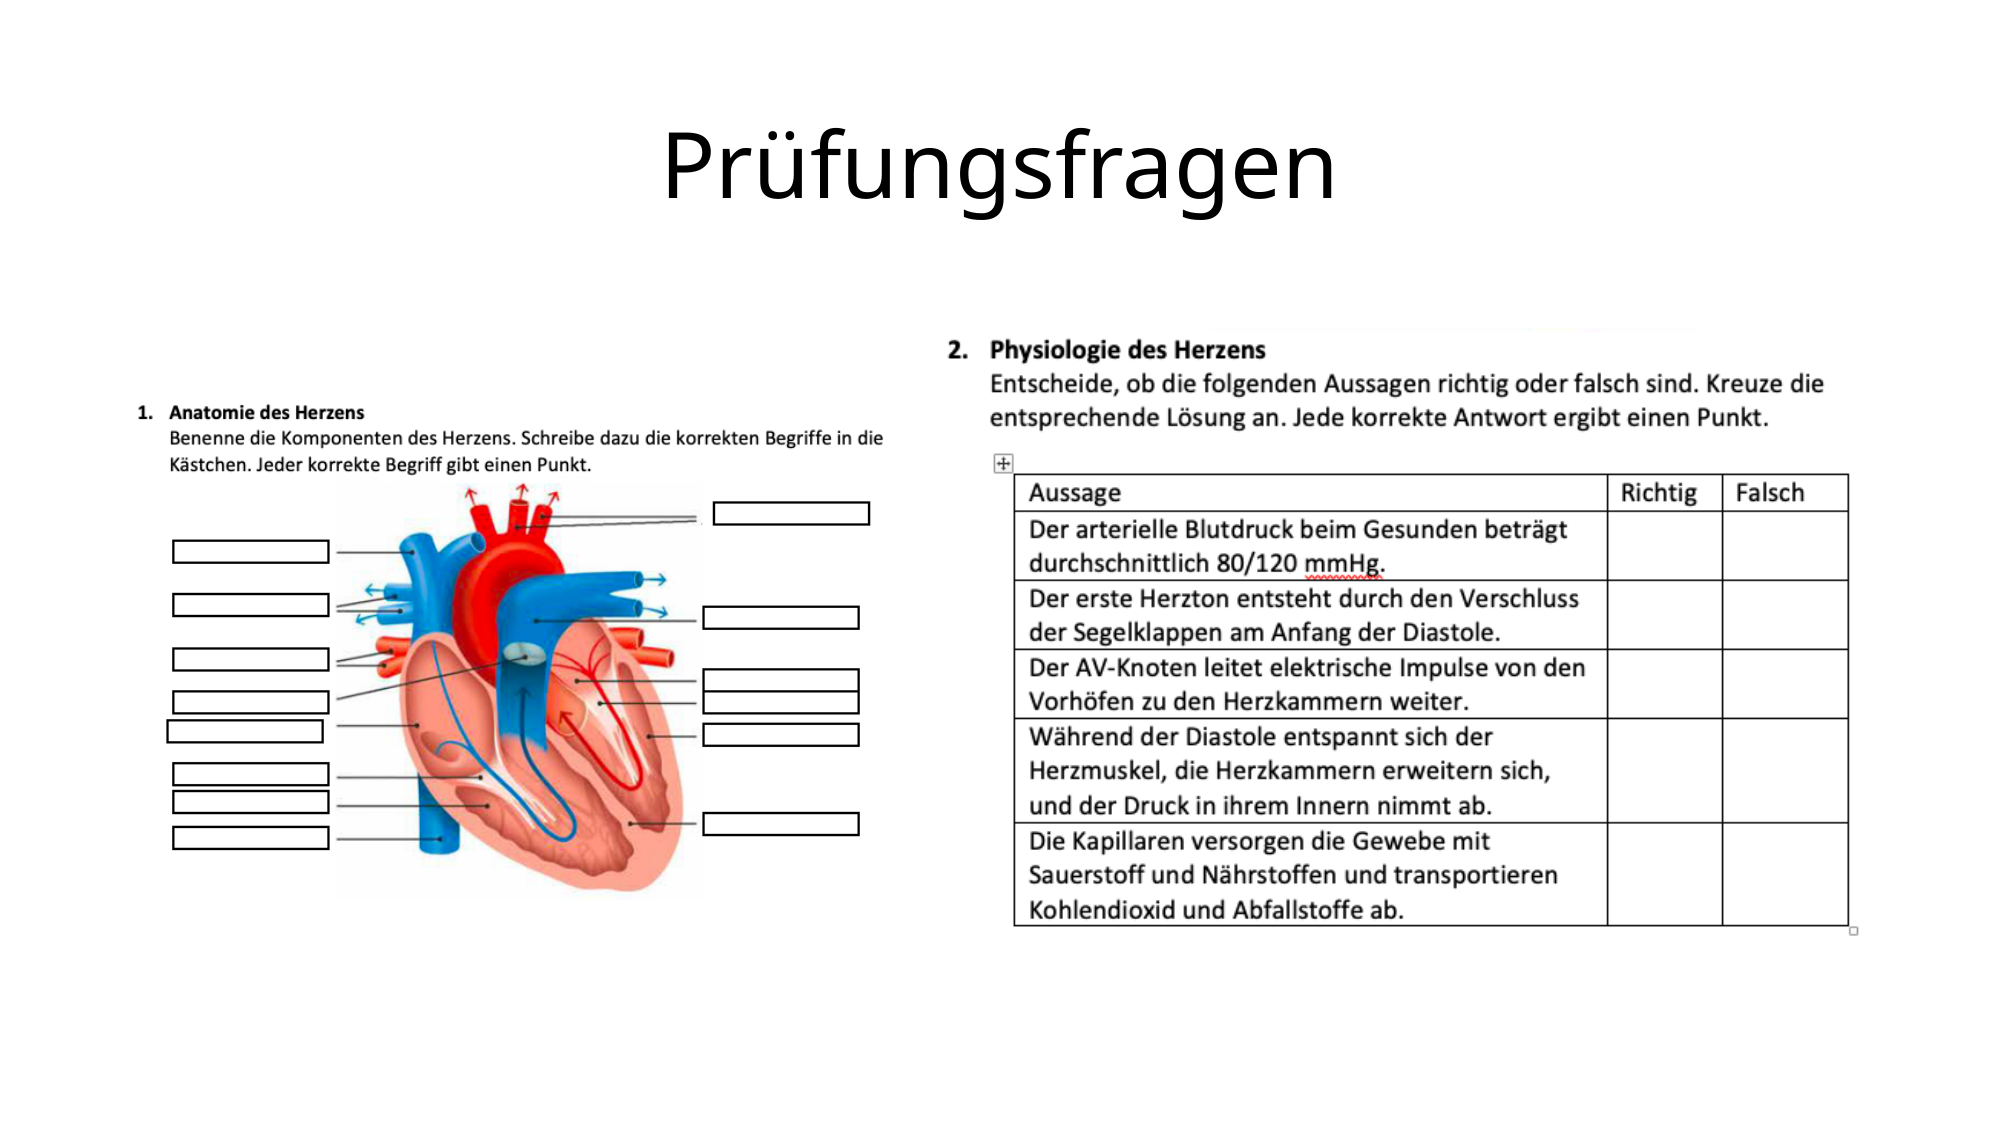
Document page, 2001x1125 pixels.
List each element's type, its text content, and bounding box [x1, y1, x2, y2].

picture [928, 328, 1903, 962]
title Prüfungsfragen [137, 59, 1863, 278]
picture [97, 389, 912, 900]
